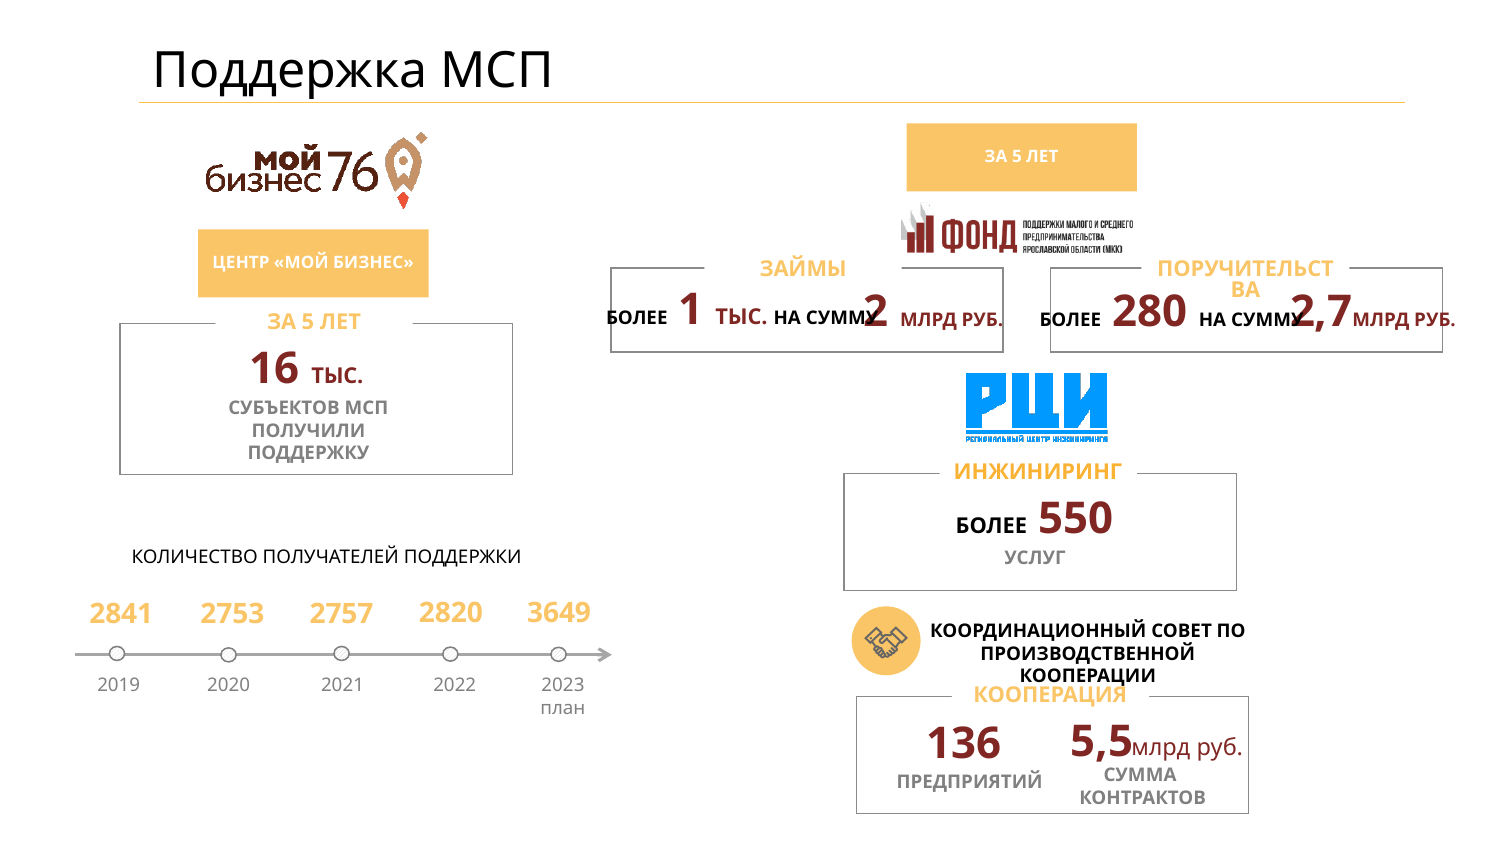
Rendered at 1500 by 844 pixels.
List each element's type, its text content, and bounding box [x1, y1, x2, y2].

text_box ЗА 5 ЛЕТ [906, 123, 1137, 192]
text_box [1039, 254, 1457, 353]
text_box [120, 229, 513, 475]
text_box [856, 675, 1249, 814]
text_box Поддержка МСП [138, 30, 1303, 102]
text_box КООРДИНАЦИОННЫЙ СОВЕТ ПО ПРОИЗВОДСТВЕННОЙ КООПЕРАЦИИ [921, 613, 1258, 692]
picture [199, 124, 433, 217]
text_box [47, 541, 655, 724]
picture [959, 371, 1111, 444]
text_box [610, 254, 1007, 353]
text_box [851, 606, 921, 676]
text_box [844, 452, 1237, 591]
picture [901, 202, 1133, 253]
